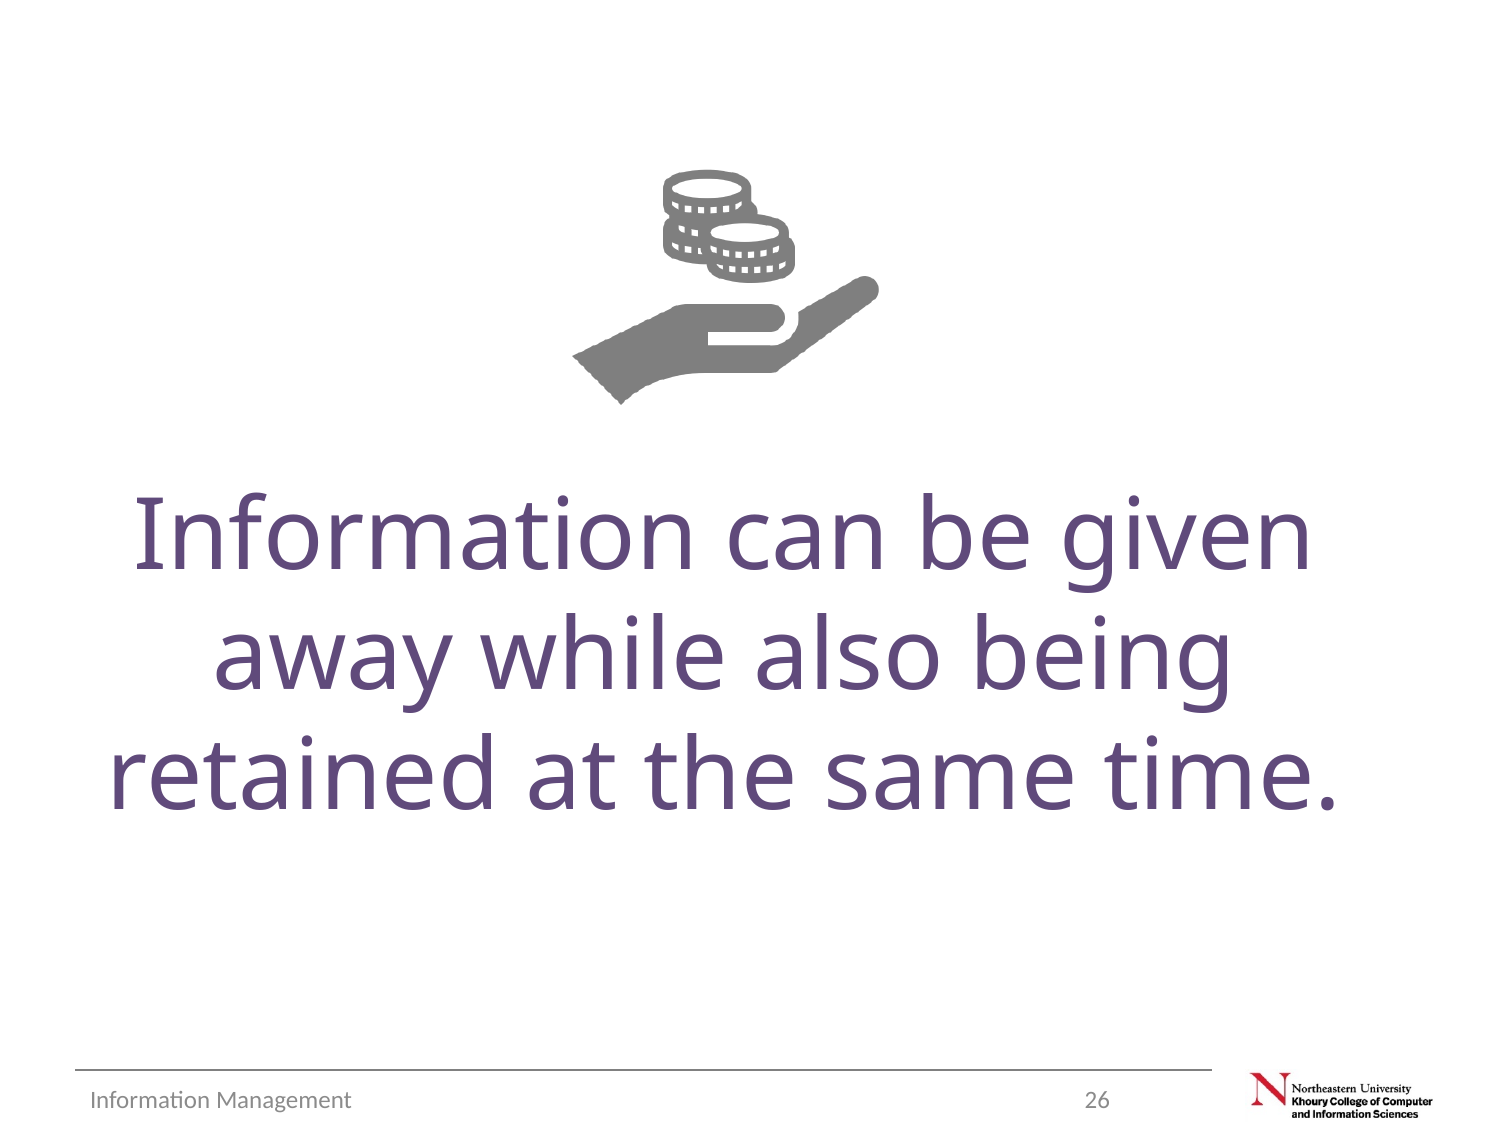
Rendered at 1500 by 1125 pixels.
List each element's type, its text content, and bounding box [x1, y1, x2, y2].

picture [558, 112, 892, 446]
footer Information Management [75, 1074, 550, 1122]
picture [1245, 1069, 1435, 1122]
text_box Information can be given away while also being retained at the same time. [87, 462, 1363, 838]
slide_number 26 [1012, 1074, 1125, 1122]
